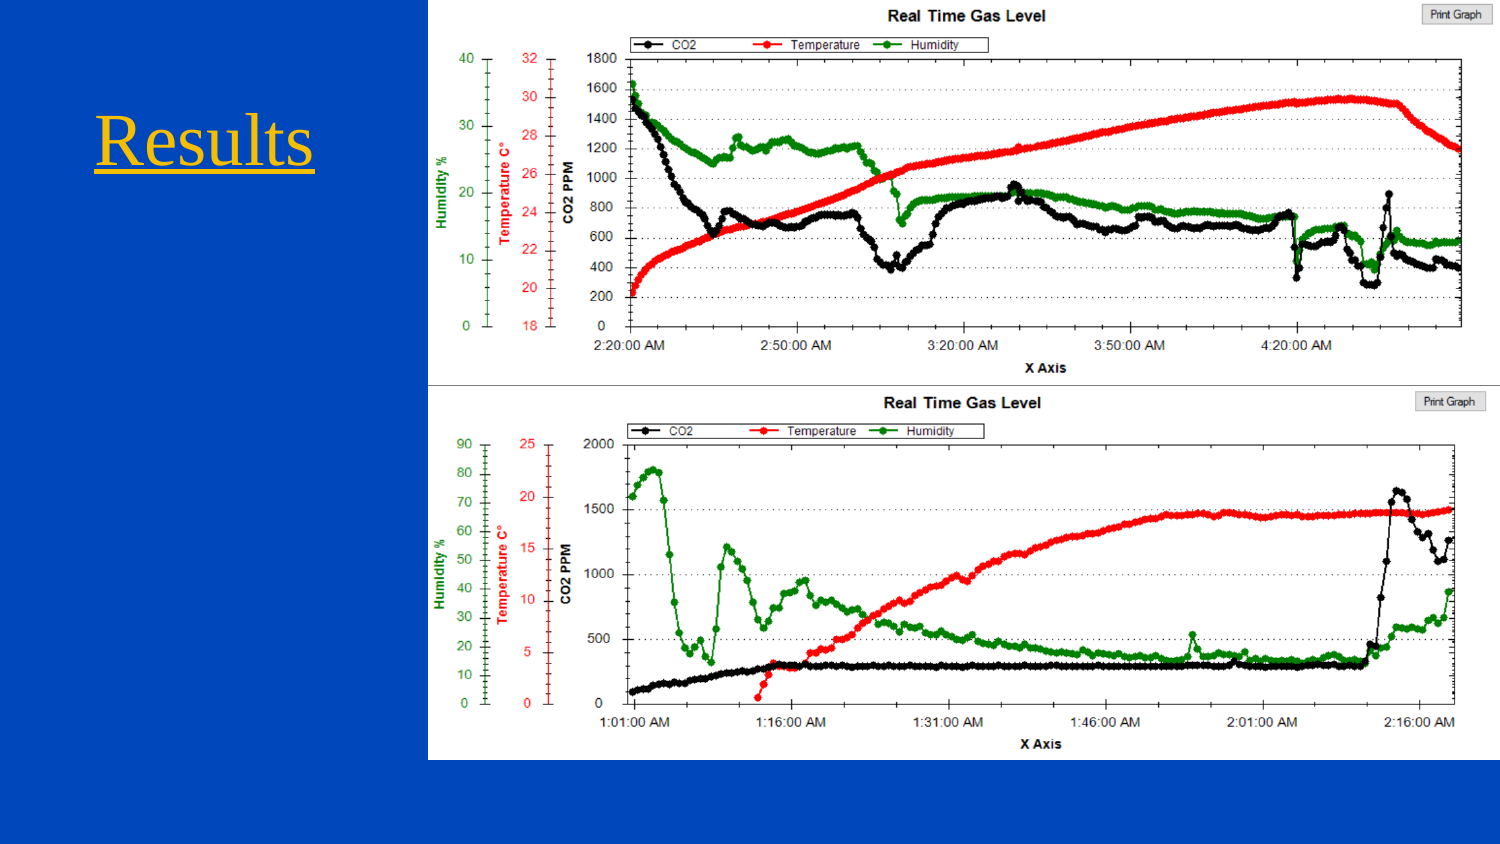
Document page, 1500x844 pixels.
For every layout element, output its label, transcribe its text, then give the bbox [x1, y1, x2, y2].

picture [427, 0, 1500, 761]
title Results [79, 75, 422, 170]
